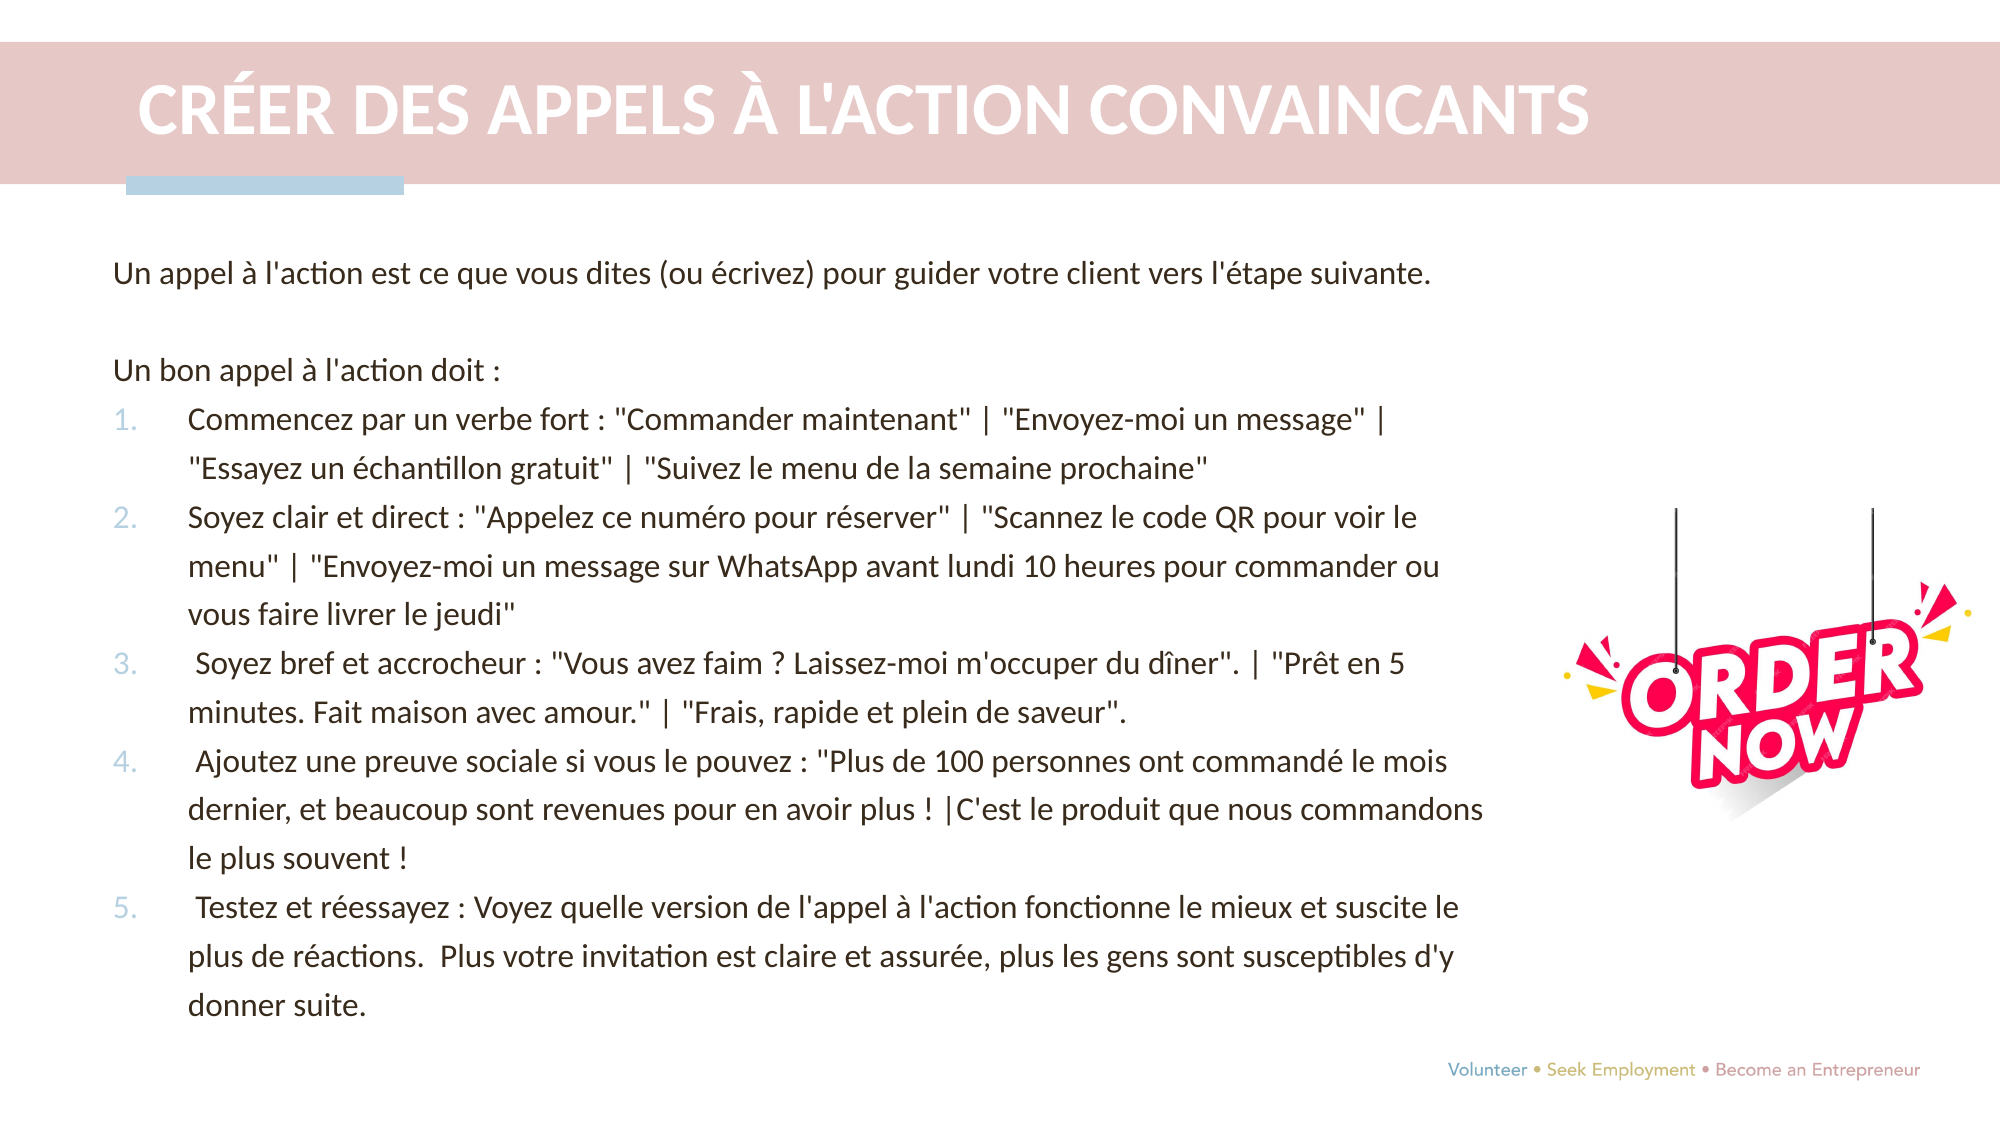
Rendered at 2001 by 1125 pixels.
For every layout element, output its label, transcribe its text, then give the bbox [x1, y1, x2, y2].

text_box Un appel à l'action est ce que vous dites (ou écrivez) pour guider votre client vers l'étape suivante. Un bon appel à l'action doit : Commencez par un verbe fort : "Commander maintenant" | "Envoyez-moi un message" | "Essayez un échantillon gratuit" | "Suivez le menu de la semaine prochaine" Soyez clair et direct : "Appelez ce numéro pour réserver" | "Scannez le code QR pour voir le menu" | "Envoyez-moi un message sur WhatsApp avant lundi 10 heures pour commander ou vous faire livrer le jeudi" Soyez bref et accrocheur : "Vous avez faim ? Laissez-moi m'occuper du dîner". | "Prêt en 5 minutes. Fait maison avec amour." | "Frais, rapide et plein de saveur". Ajoutez une preuve sociale si vous le pouvez : "Plus de 100 personnes ont commandé le mois dernier, et beaucoup sont revenues pour en avoir plus ! |C'est le produit que nous commandons le plus souvent ! Testez et réessayez : Voyez quelle version de l'appel à l'action fonctionne le mieux et suscite le plus de réactions. Plus votre invitation est claire et assurée, plus les gens sont susceptibles d'y donner suite. [97, 234, 1521, 924]
picture [1504, 508, 2000, 859]
picture [1418, 1046, 1971, 1103]
list CRÉER DES APPELS À L'ACTION CONVAINCANTS [123, 51, 1913, 170]
